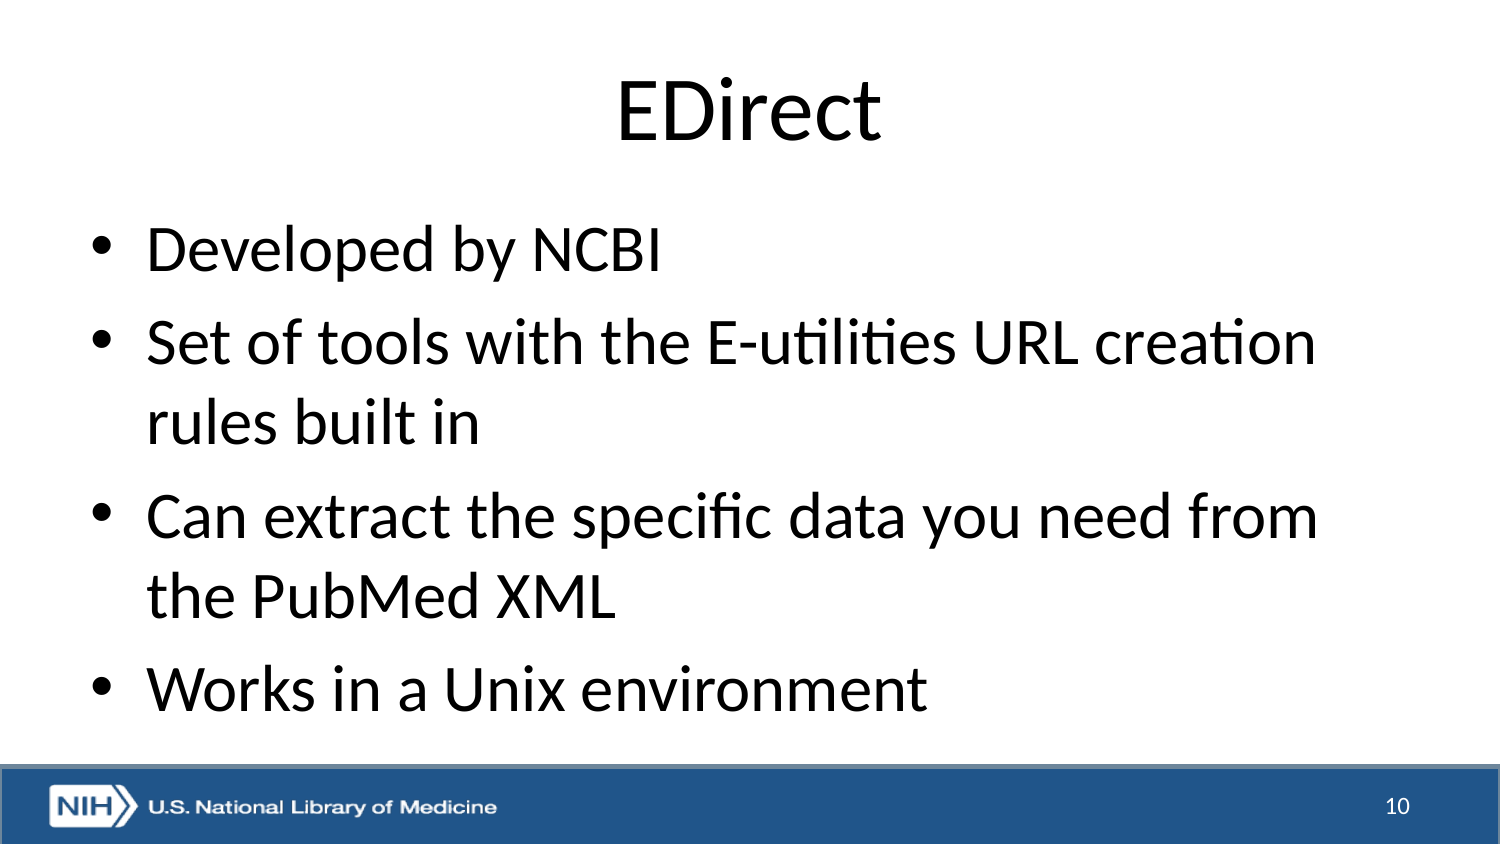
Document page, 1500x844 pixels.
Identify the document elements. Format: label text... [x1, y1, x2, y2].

title EDirect [75, 33, 1425, 175]
list Developed by NCBI Set of tools with the E-utilities URL creation rules built in Can extract the specific data you need from the PubMed XML Works in a Unix environment [75, 196, 1425, 754]
slide_number 10 [1074, 782, 1425, 827]
picture [12, 766, 504, 844]
